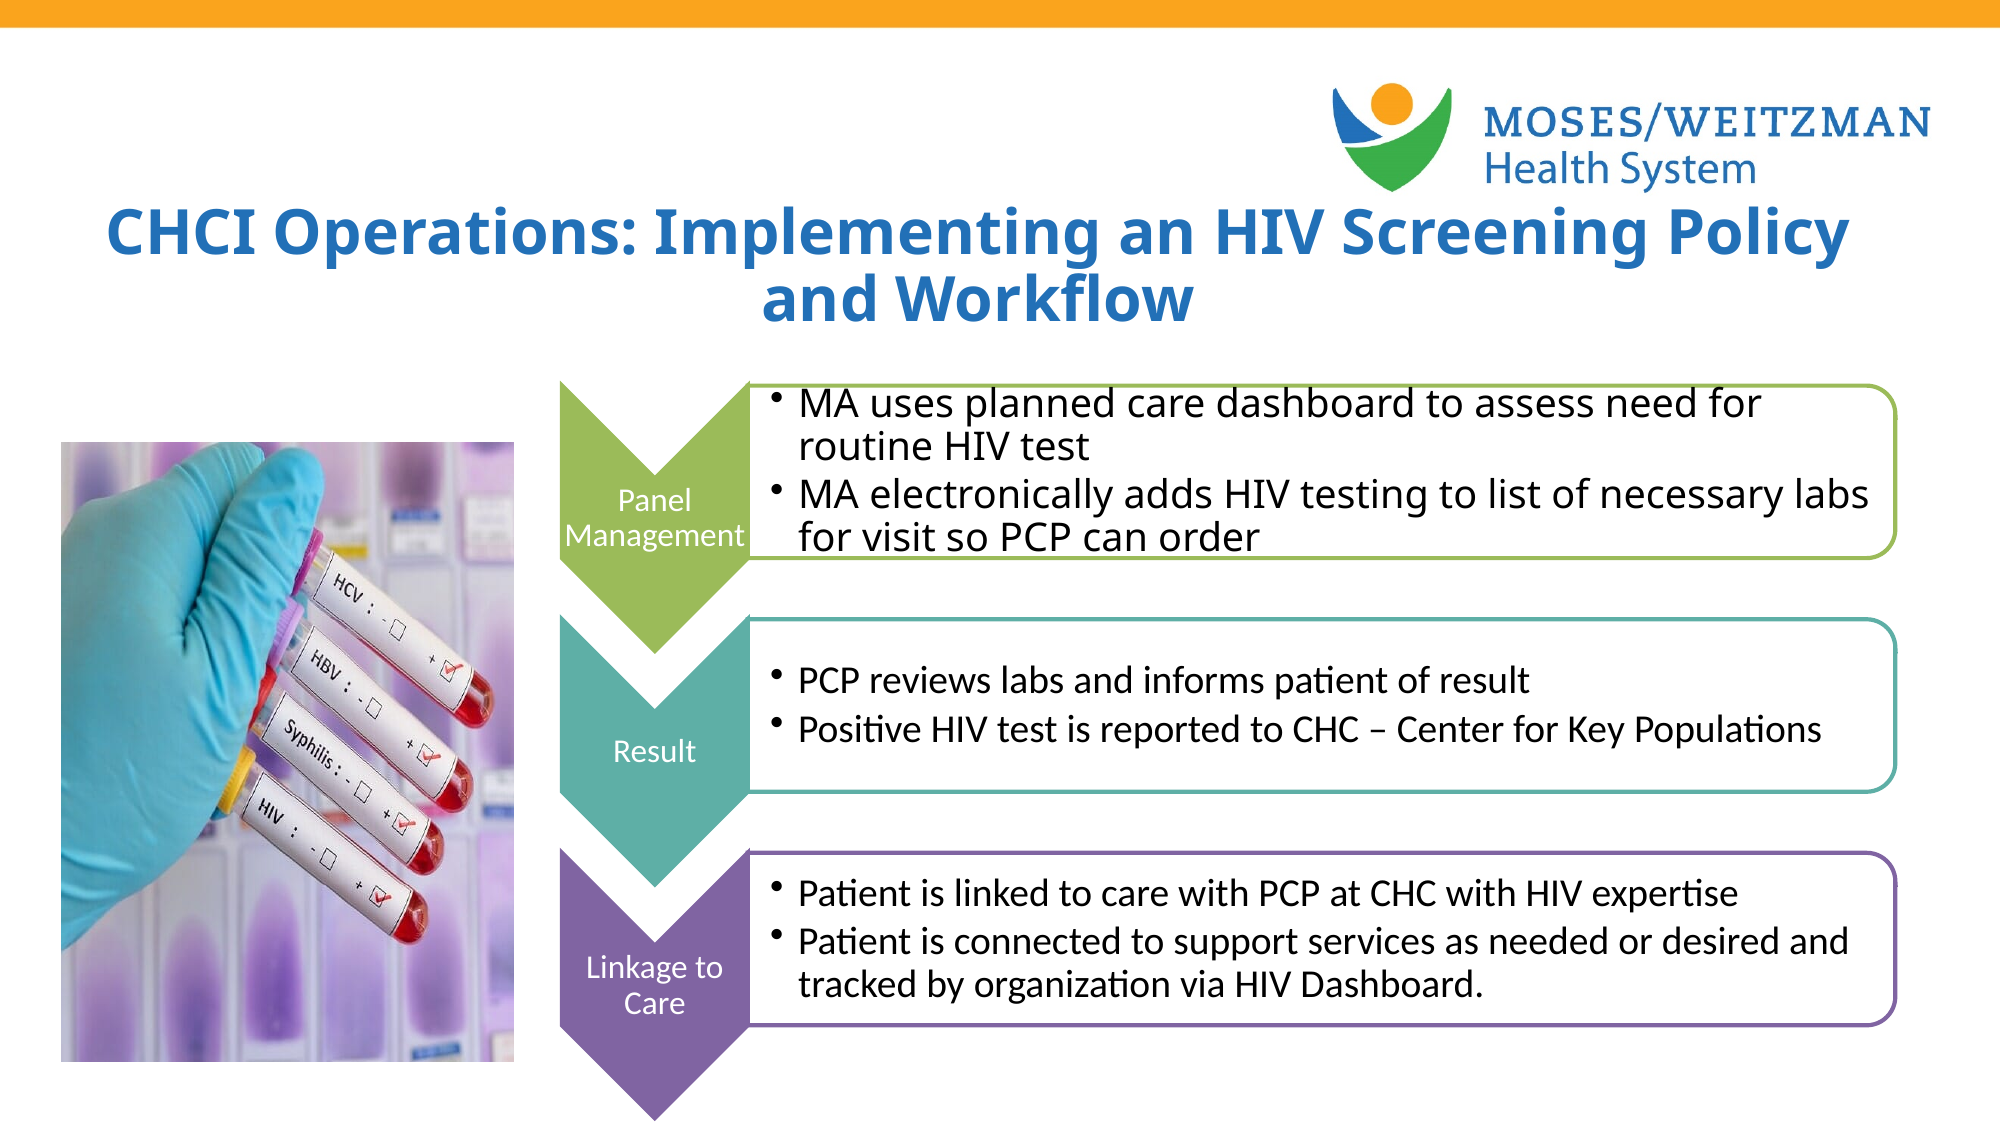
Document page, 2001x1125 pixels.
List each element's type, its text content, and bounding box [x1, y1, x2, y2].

text_box CHCI Operations: Implementing an HIV Screening Policy and Workflow [61, 217, 1896, 343]
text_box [561, 385, 1896, 1119]
picture [0, 0, 2000, 1125]
